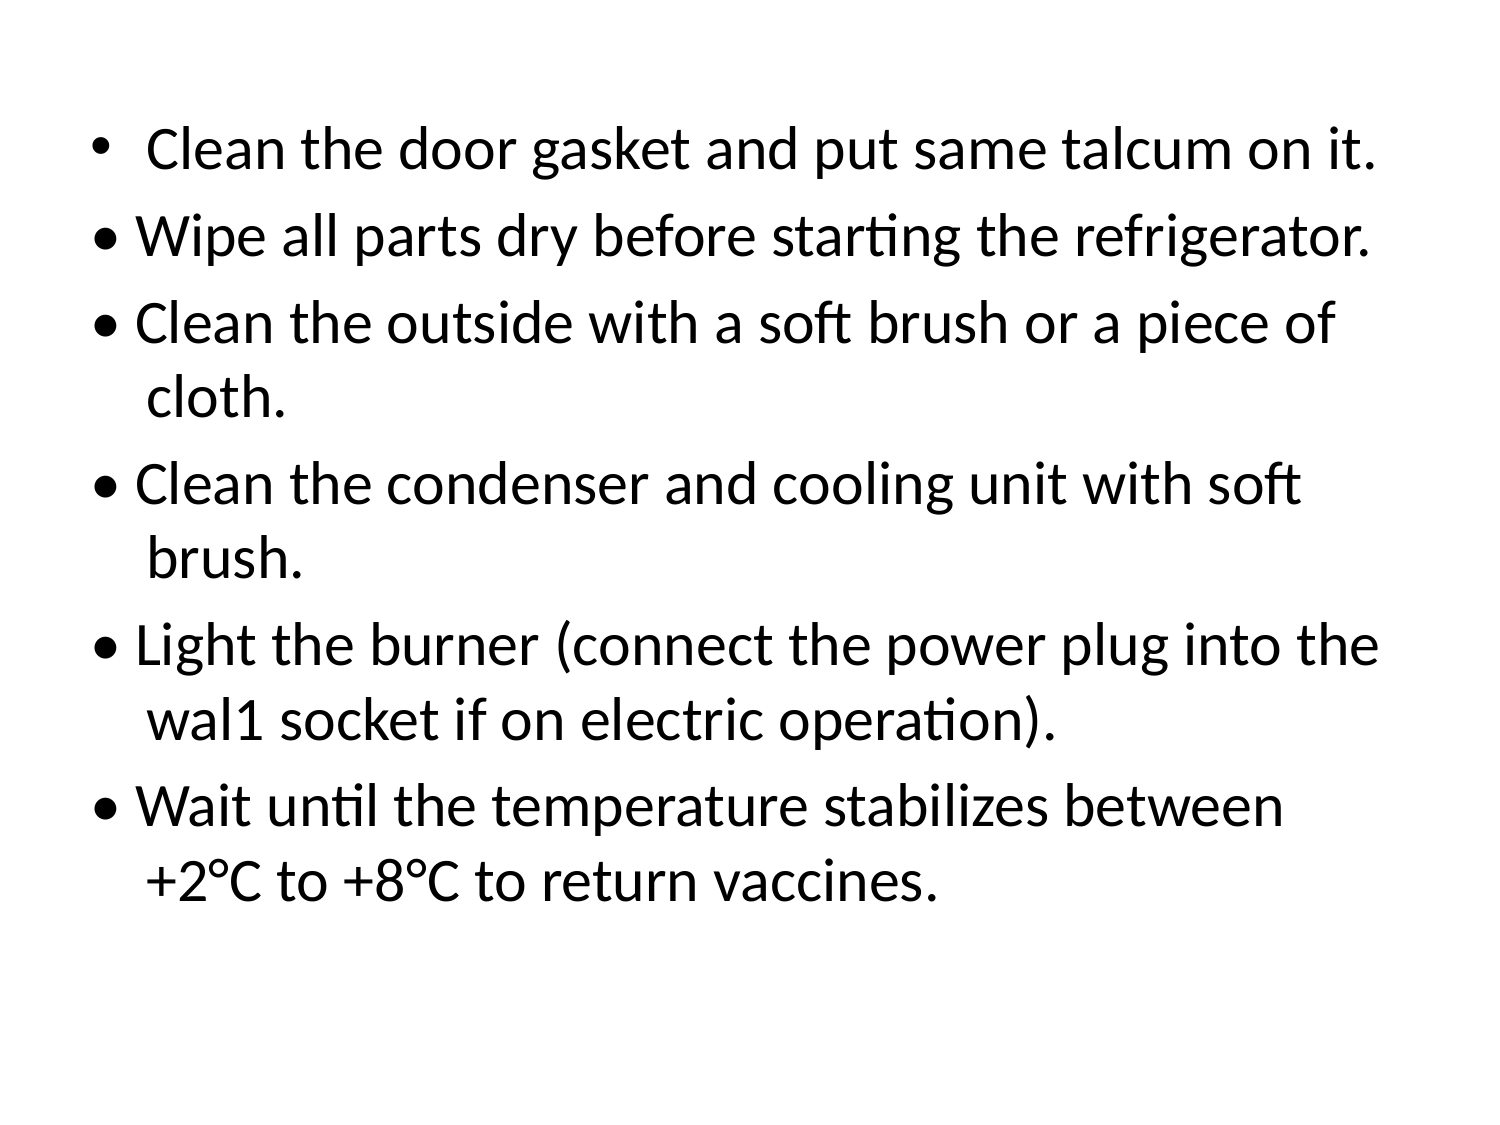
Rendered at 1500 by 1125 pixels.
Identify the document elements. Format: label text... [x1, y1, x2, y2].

list Clean the door gasket and put same talcum on it. • Wipe all parts dry before starting the refrigerator. • Clean the outside with a soft brush or a piece of cloth. • Clean the condenser and cooling unit with soft brush. • Light the burner (connect the power plug into the wal1 socket if on electric operation). • Wait until the temperature stabilizes between +2°C to +8°C to return vaccines. [75, 99, 1425, 1005]
